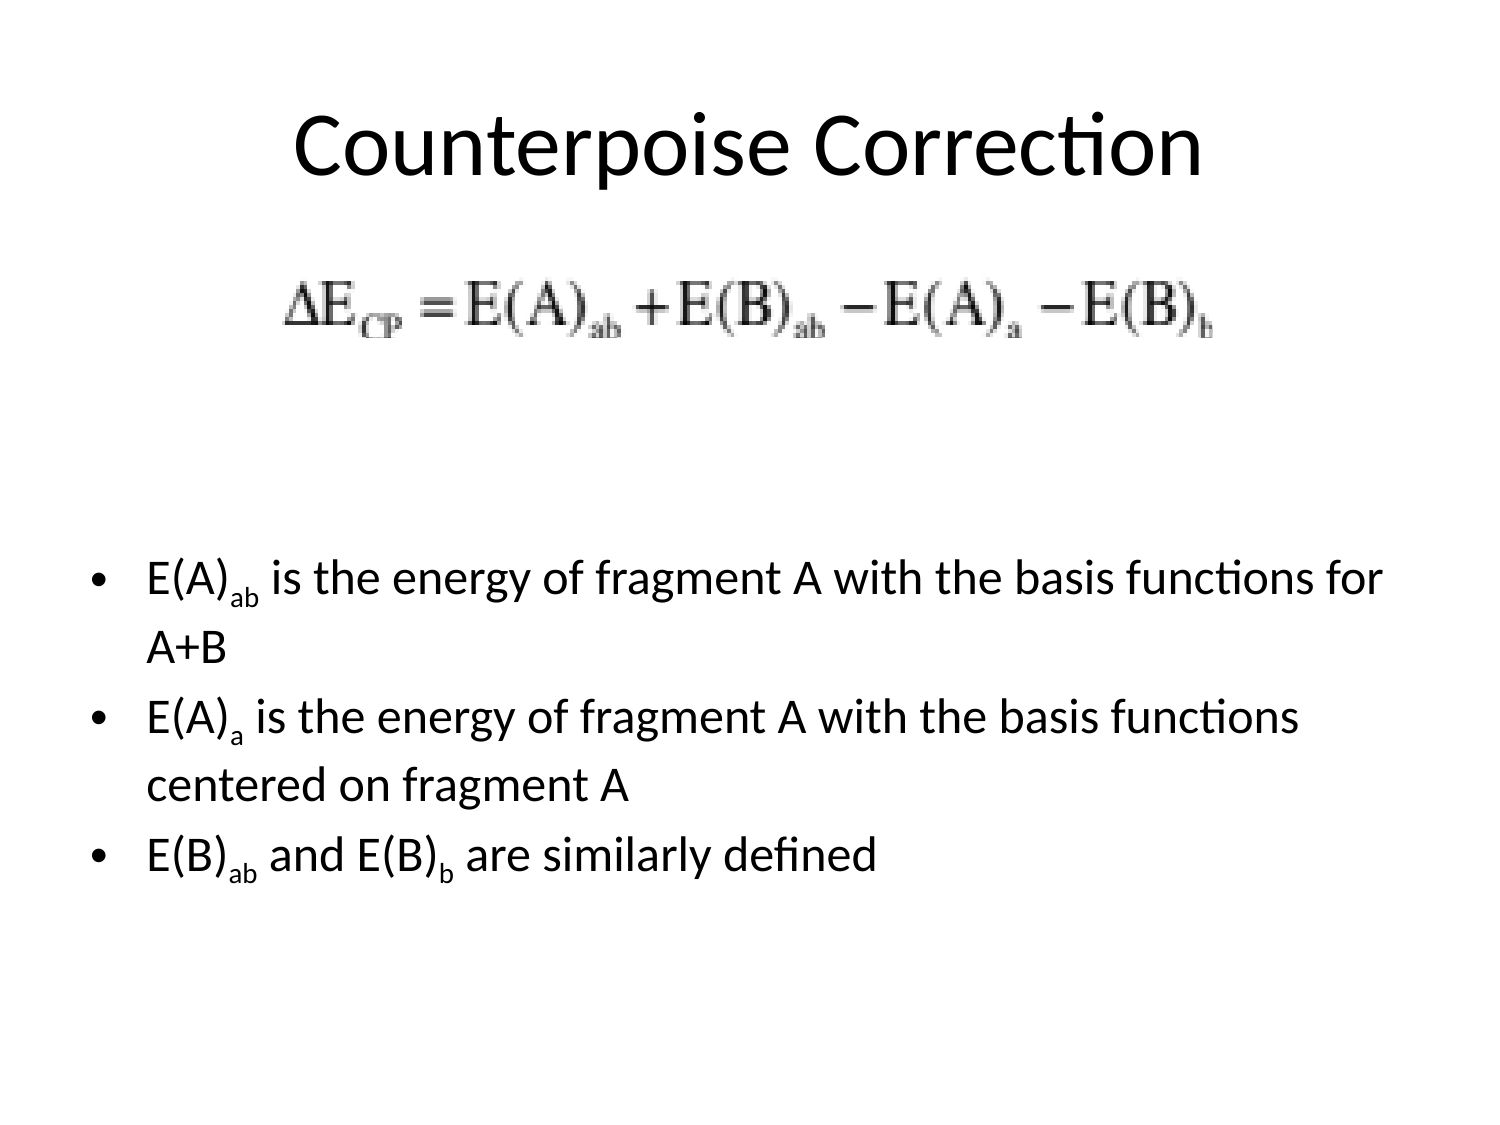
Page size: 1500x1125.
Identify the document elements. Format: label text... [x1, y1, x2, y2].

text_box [274, 269, 1213, 338]
list E(A)ab is the energy of fragment A with the basis functions for A+B E(A)a is the energy of fragment A with the basis functions centered on fragment A E(B)ab and E(B)b are similarly defined [75, 537, 1425, 1005]
title Counterpoise Correction [75, 45, 1425, 233]
